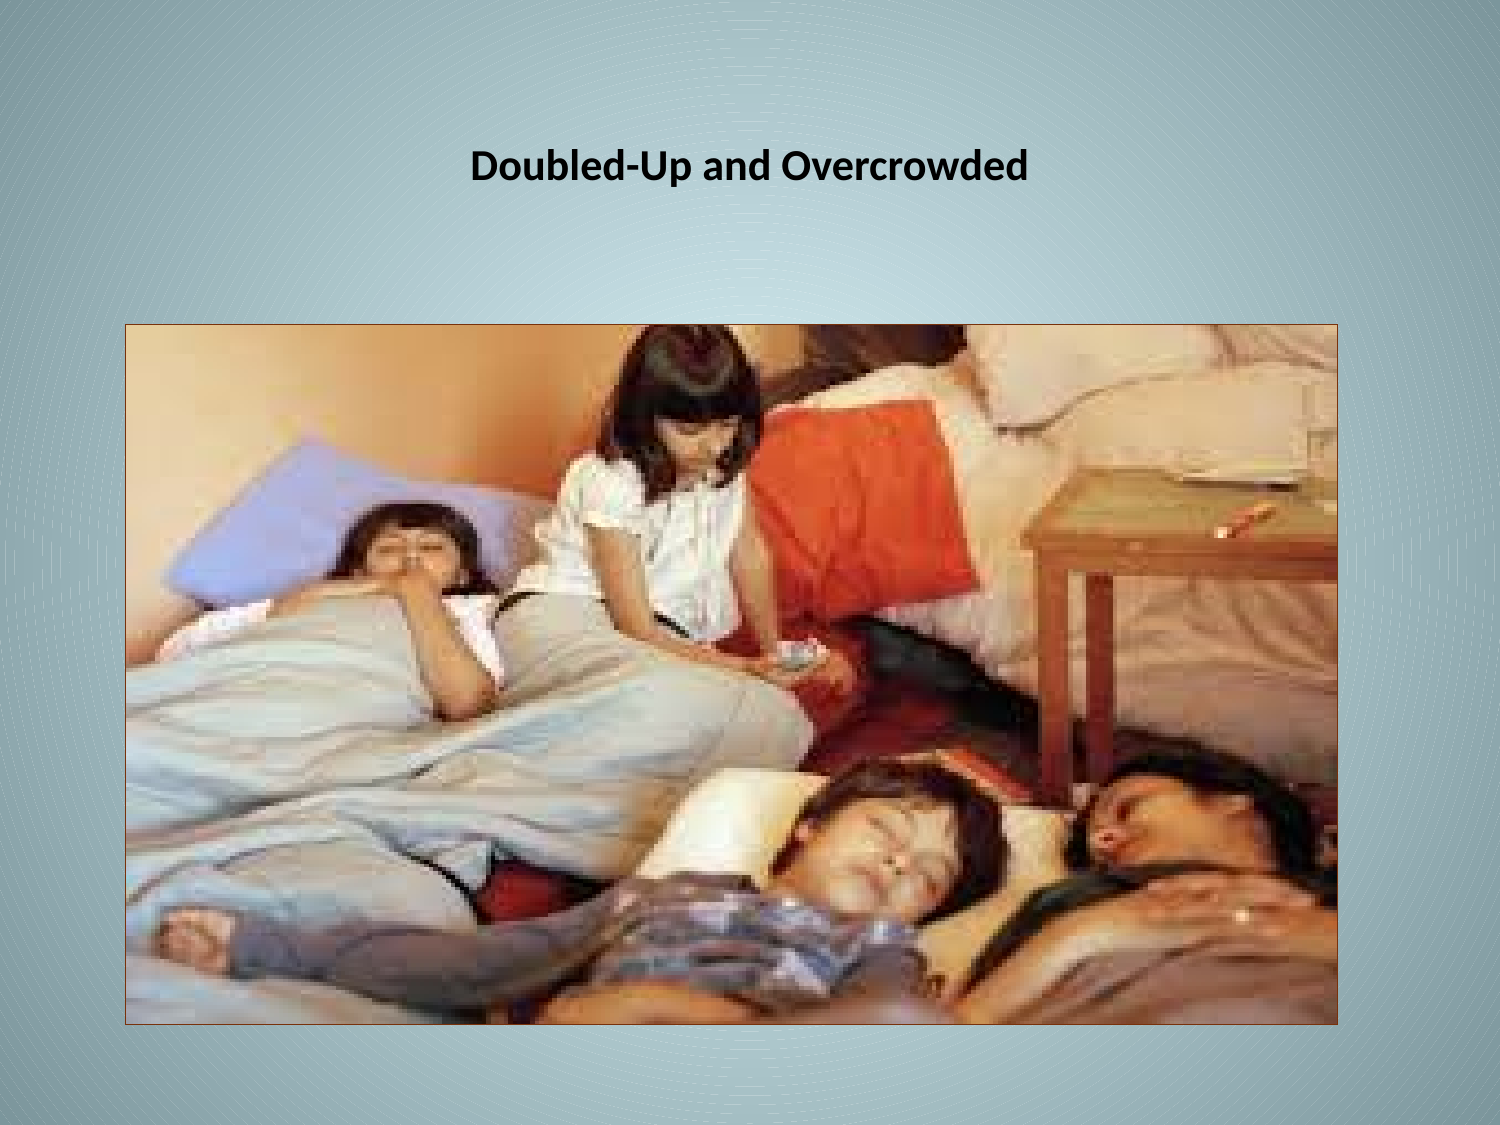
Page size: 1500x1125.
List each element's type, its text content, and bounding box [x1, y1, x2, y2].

title Doubled-Up and Overcrowded [75, 75, 1425, 263]
picture [124, 324, 1338, 1026]
